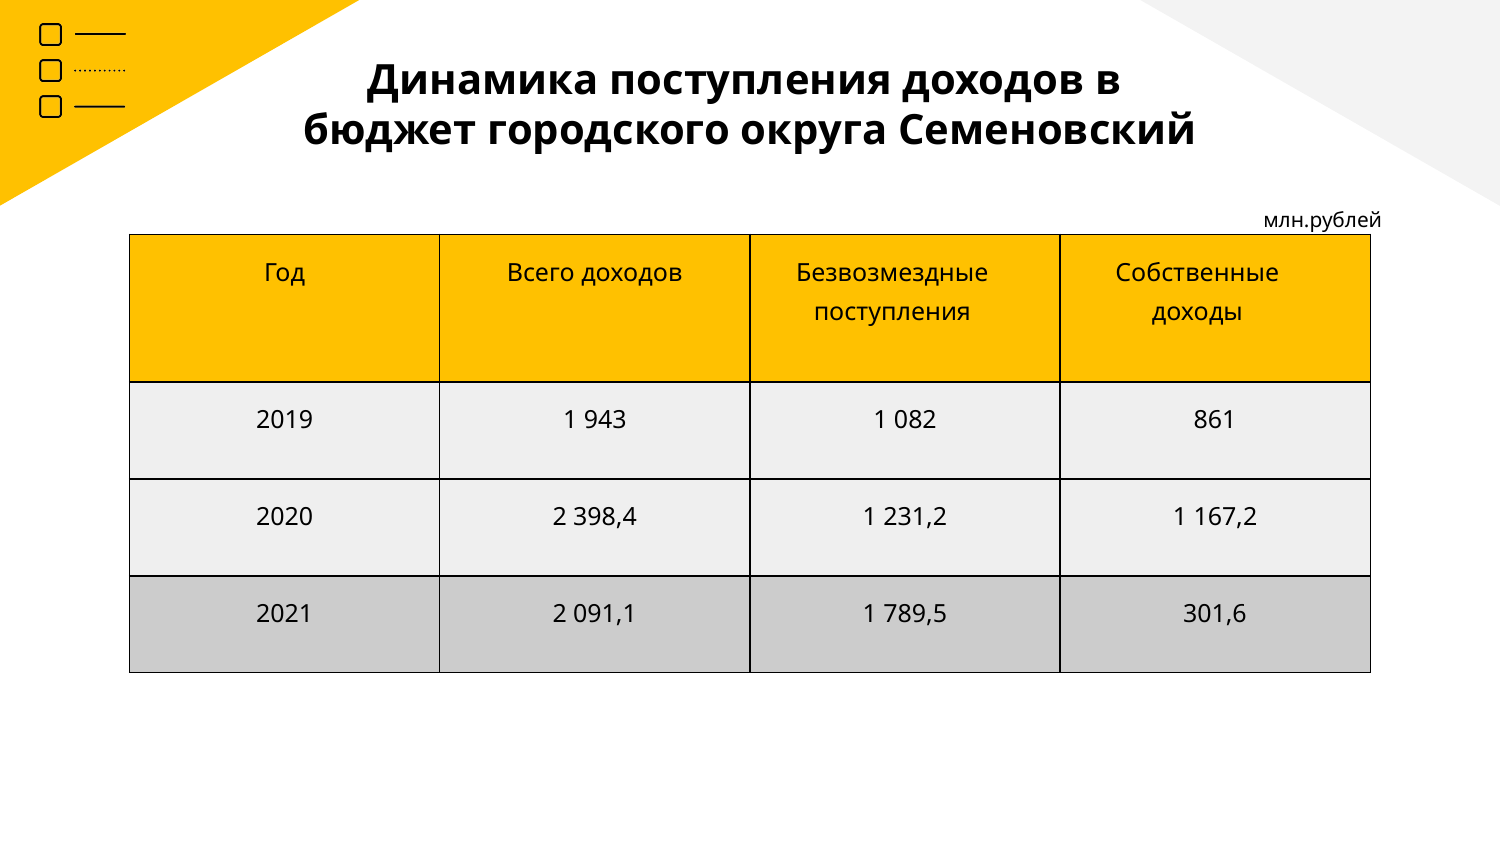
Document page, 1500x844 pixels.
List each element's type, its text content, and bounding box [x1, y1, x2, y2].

table_cell 1 167,2 [1061, 480, 1370, 575]
table_header Всего доходов [440, 235, 749, 381]
table_header Собственные доходы [1061, 235, 1370, 381]
table_cell 1 231,2 [751, 480, 1059, 575]
table_header Безвозмездные поступления [751, 235, 1059, 381]
table_cell 1 943 [440, 383, 749, 478]
table_cell 861 [1061, 383, 1370, 478]
table_cell 301,6 [1061, 577, 1370, 672]
title Динамика поступления доходов в бюджет городского округа Семеновский [85, 37, 1415, 132]
table_cell 2 091,1 [440, 577, 749, 672]
table_cell 2021 [130, 577, 439, 672]
table_cell 1 082 [751, 383, 1059, 478]
picture [35, 23, 130, 118]
table_cell 1 789,5 [751, 577, 1059, 672]
table_cell 2 398,4 [440, 480, 749, 575]
table_cell 2020 [130, 480, 439, 575]
text_box млн.рублей [1246, 188, 1432, 246]
table_header Год [130, 235, 439, 381]
table_cell 2019 [130, 383, 439, 478]
